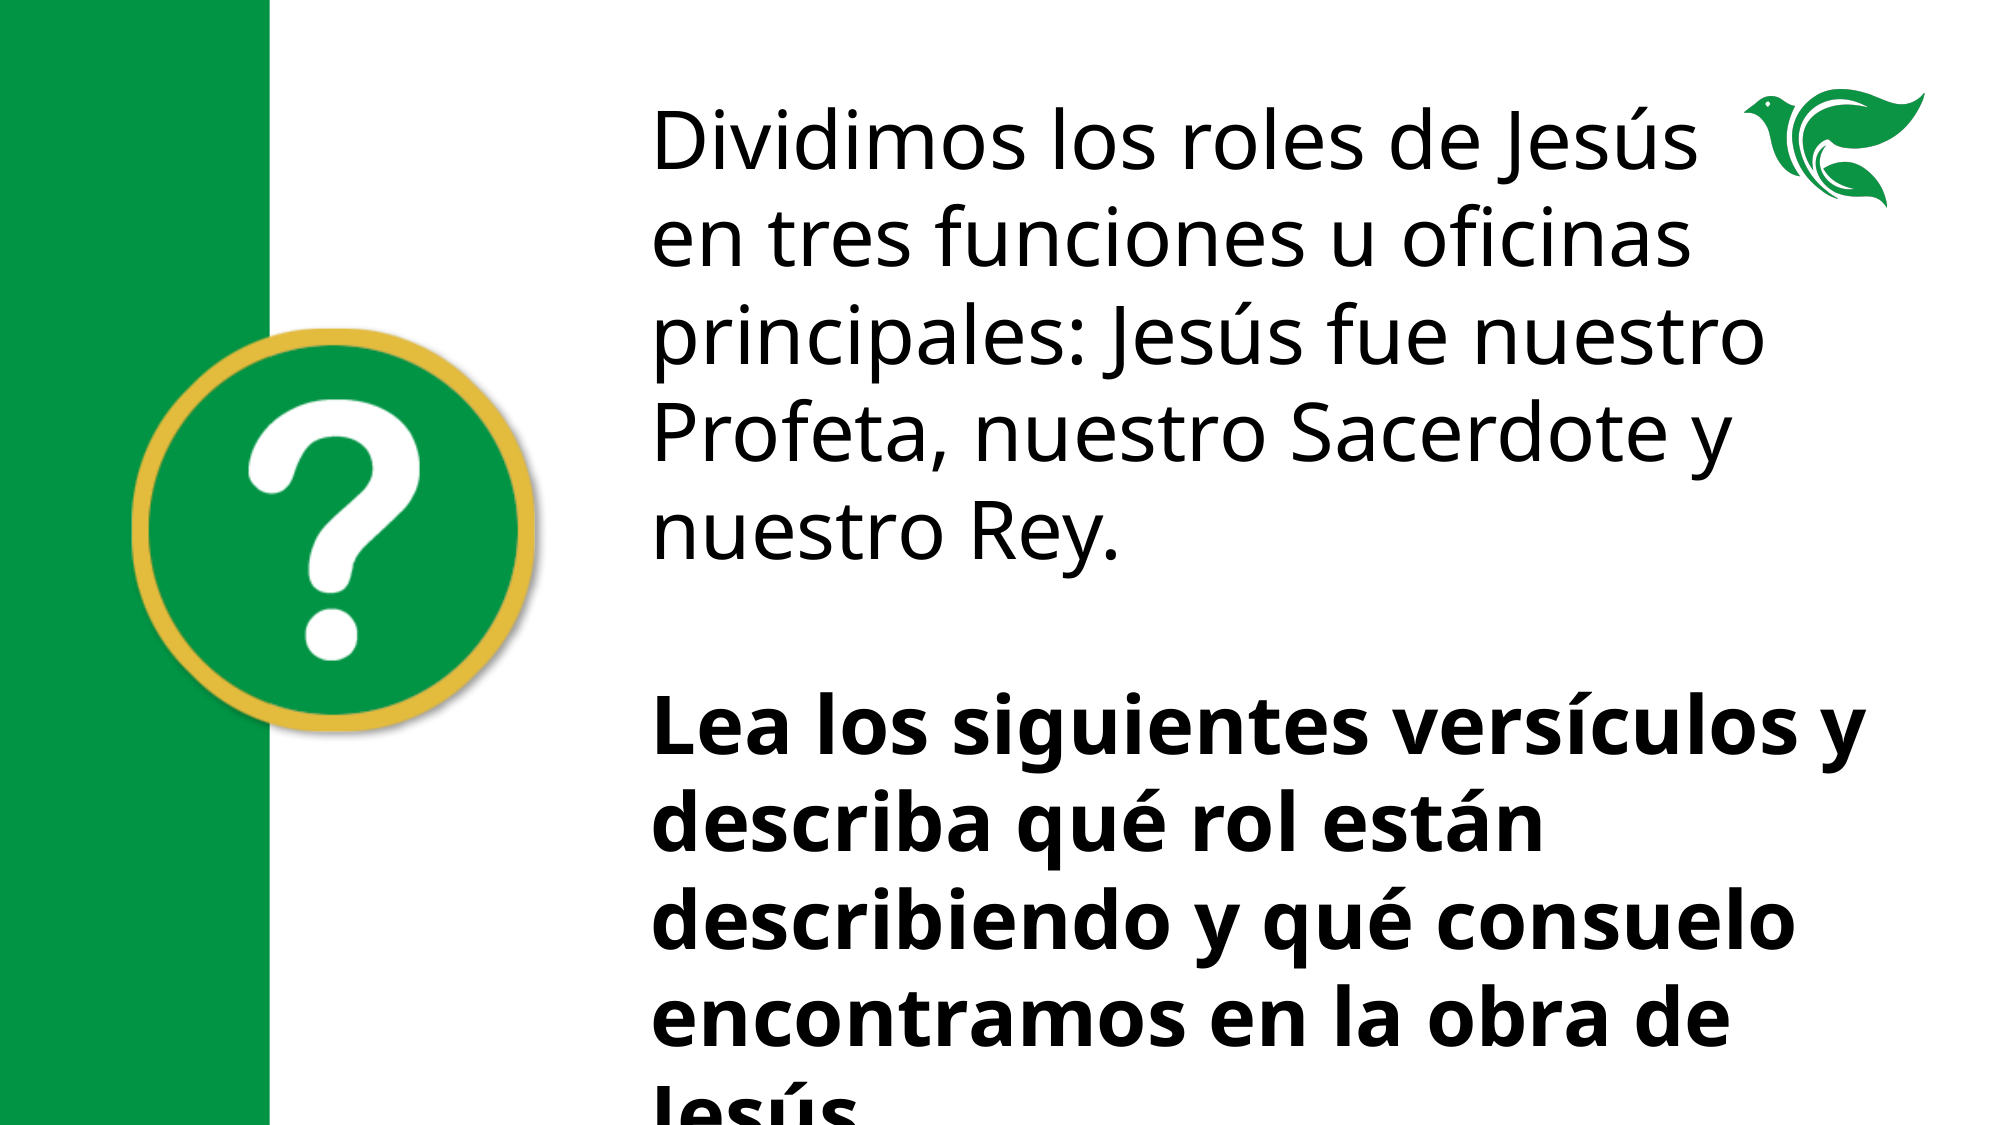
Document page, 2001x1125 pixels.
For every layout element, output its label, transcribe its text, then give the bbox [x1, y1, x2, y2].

text_box [0, 0, 270, 1125]
picture [1722, 47, 1953, 240]
picture [77, 254, 592, 783]
text_box Dividimos los roles de Jesús en tres funciones u oficinas principales: Jesús fue nuestro Profeta, nuestro Sacerdote y nuestro Rey. Lea los siguientes versículos y describa qué rol están describiendo y qué consuelo encontramos en la obra de Jesús. [635, 80, 1952, 1125]
